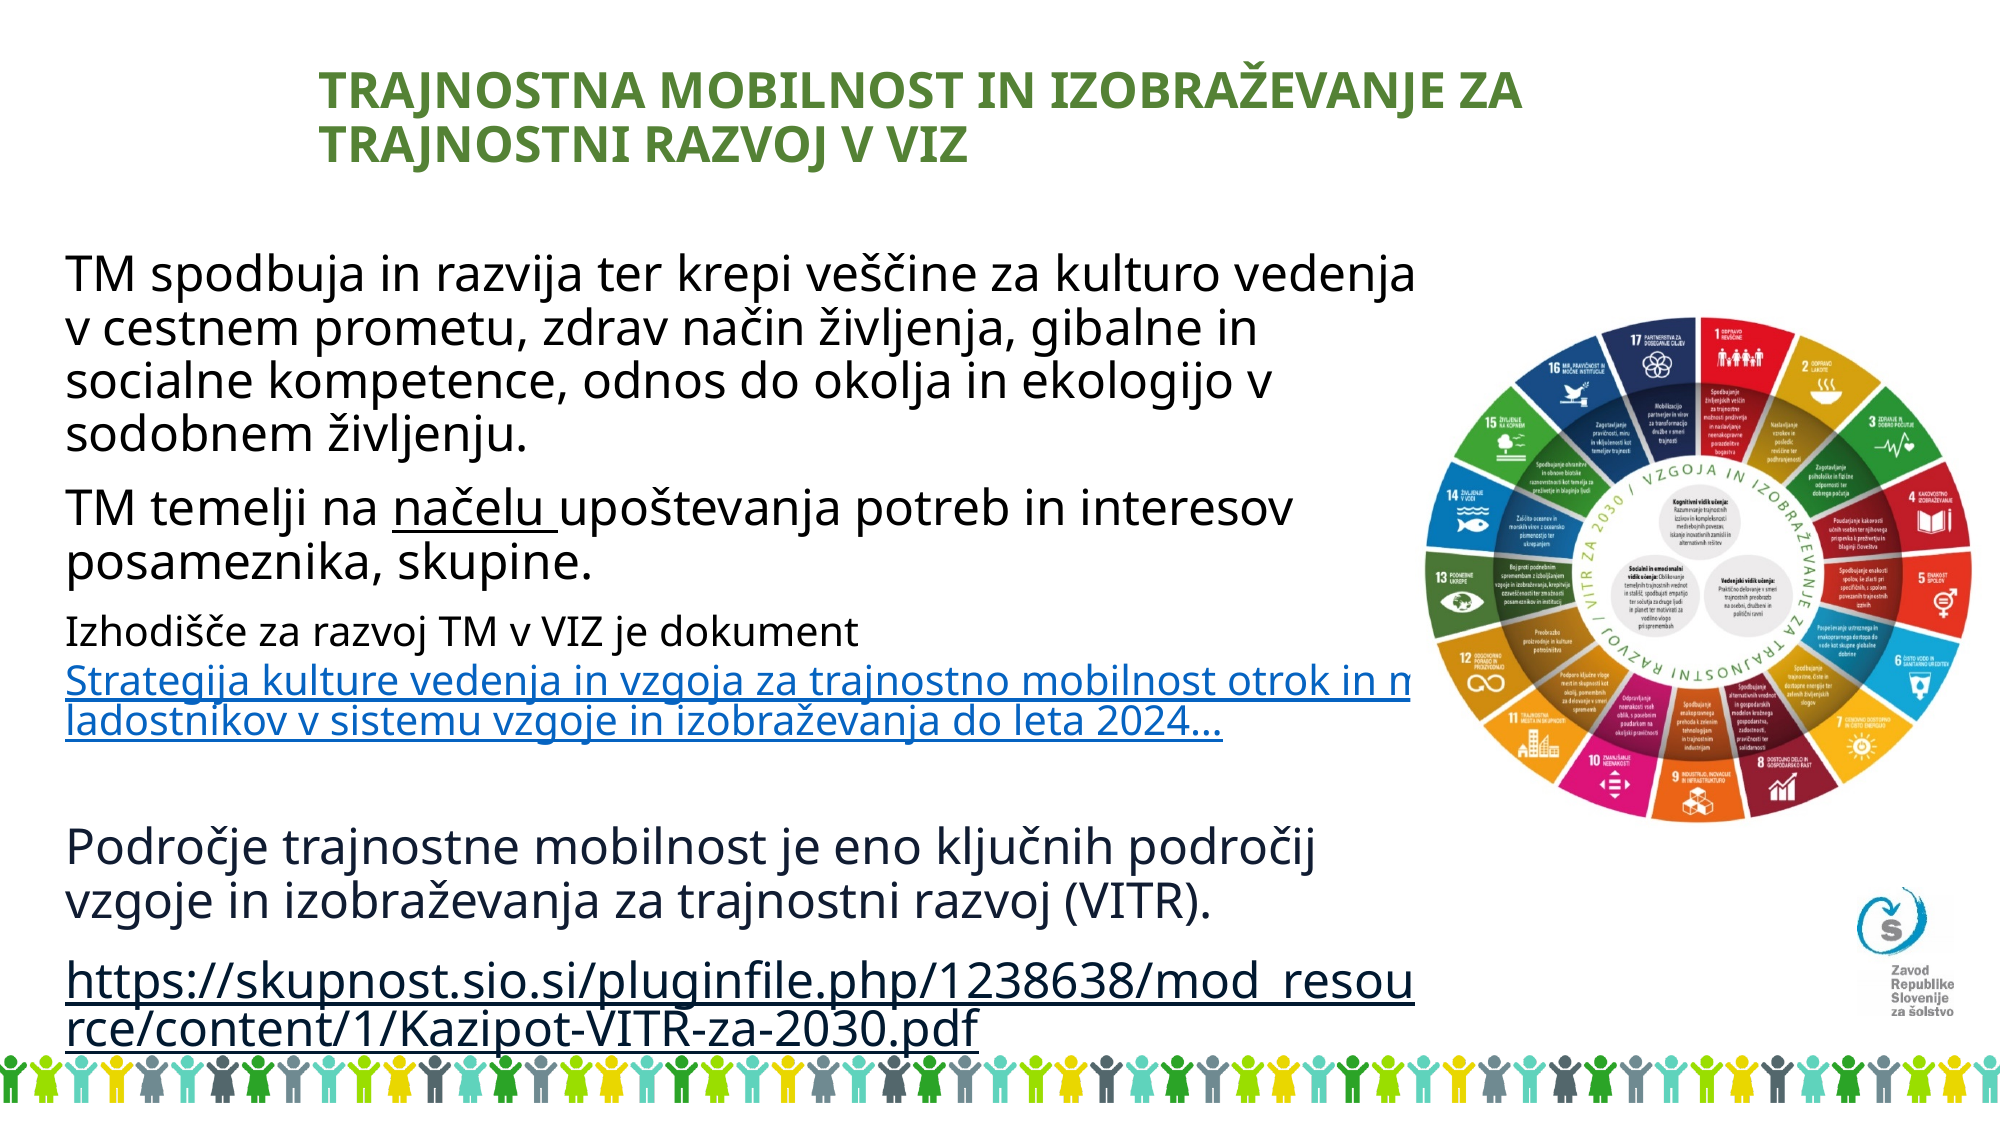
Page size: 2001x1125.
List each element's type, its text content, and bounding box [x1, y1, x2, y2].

picture [1410, 306, 1986, 838]
list TM spodbuja in razvija ter krepi veščine za kulturo vedenja v cestnem prometu, zdrav način življenja, gibalne in socialne kompetence, odnos do okolja in ekologijo v sodobnem življenju. TM temelji na načelu upoštevanja potreb in interesov posameznika, skupine. Izhodišče za razvoj TM v VIZ je dokument Strategija kulture vedenja in vzgoja za trajnostno mobilnost otrok in mladostnikov v sistemu vzgoje in izobraževanja do leta 2024… Področje trajnostne mobilnost je eno ključnih področij vzgoje in izobraževanja za trajnostni razvoj (VITR). https://skupnost.sio.si/pluginfile.php/1238638/mod_resource/content/1/Kazipot-VITR-za-2030.pdf [50, 241, 1444, 980]
picture [0, 1055, 663, 1103]
picture [1336, 1055, 2000, 1103]
picture [1857, 887, 1954, 1016]
picture [665, 1055, 1335, 1103]
title TRAJNOSTNA MOBILNOST IN IZOBRAŽEVANJE ZA TRAJNOSTNI RAZVOJ V VIZ [303, 31, 1659, 181]
